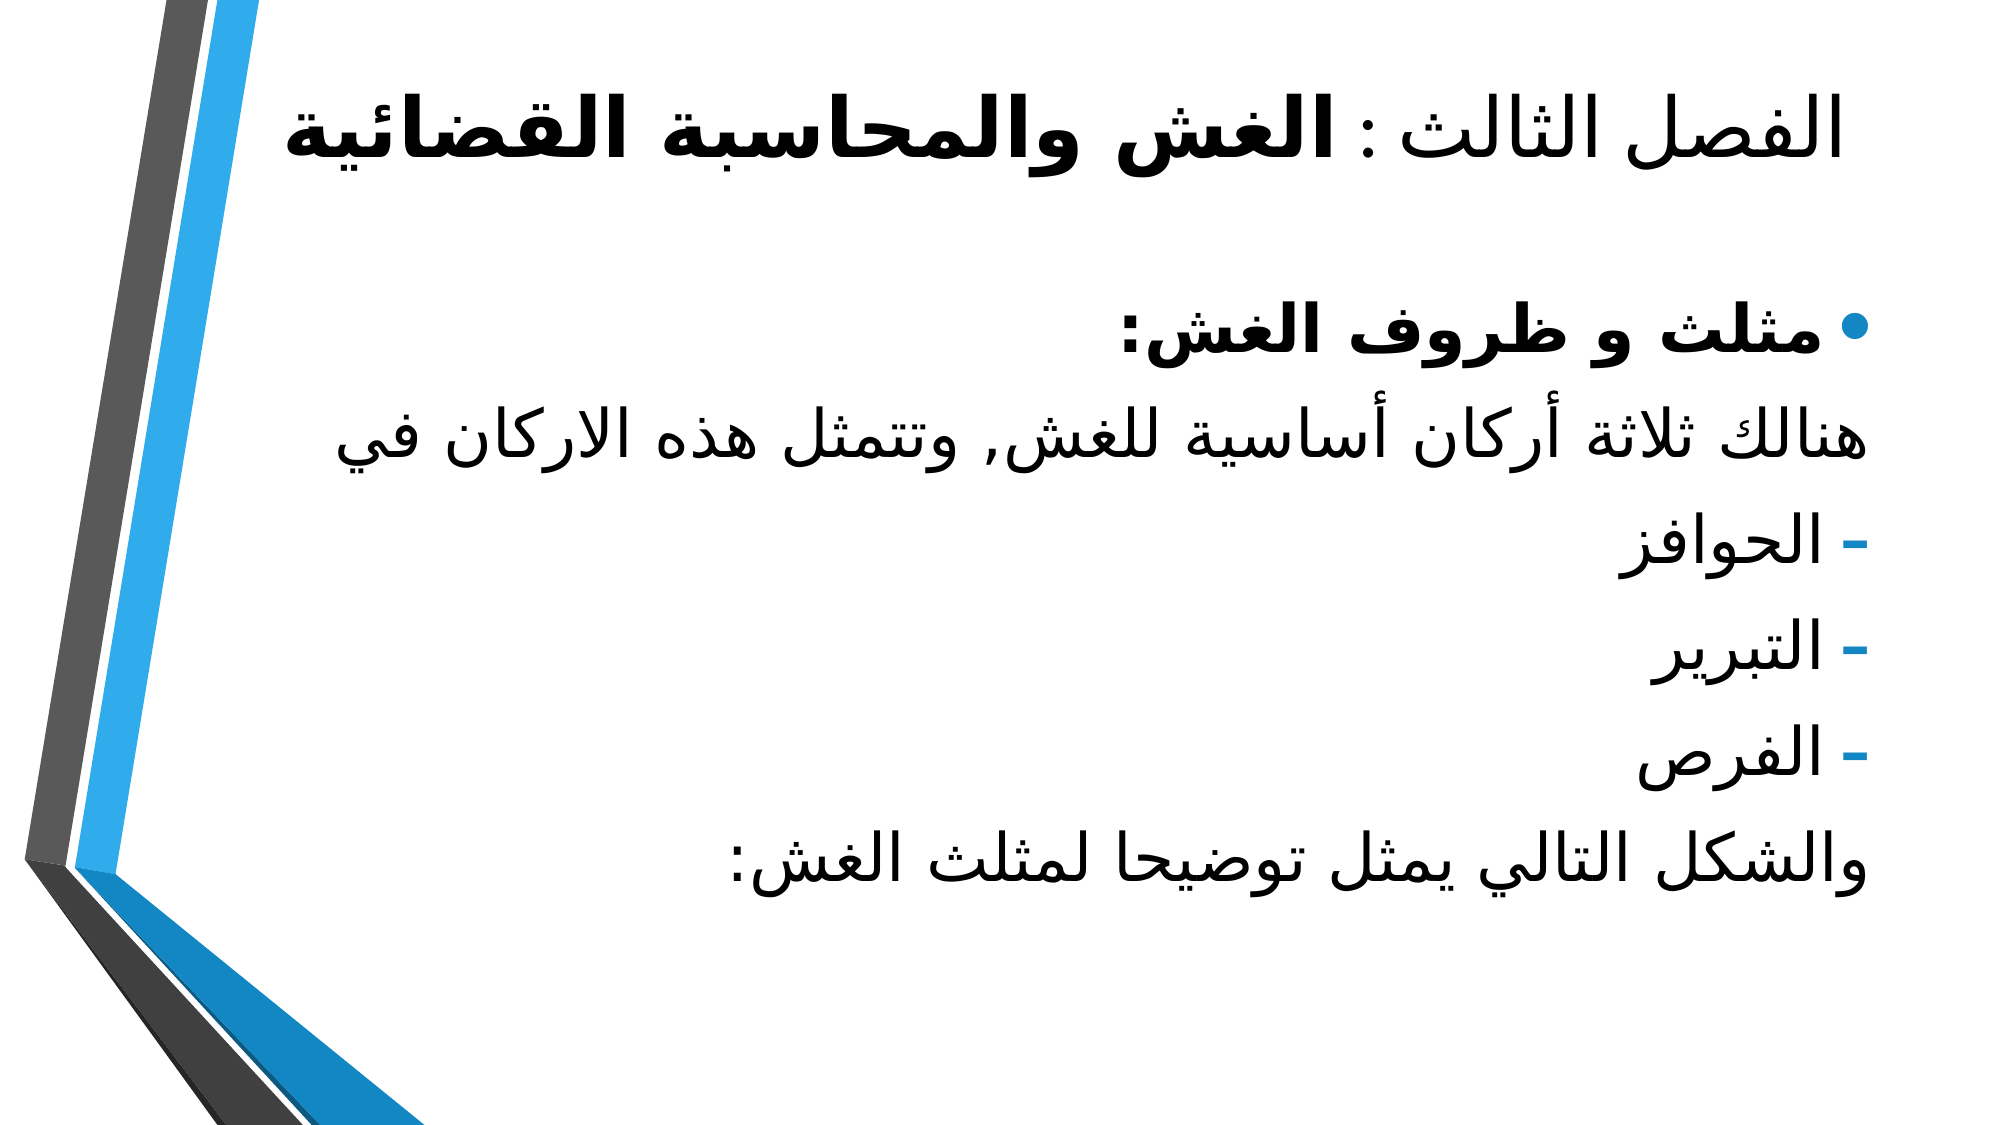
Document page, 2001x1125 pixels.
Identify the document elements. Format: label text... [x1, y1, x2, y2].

title الفصل الثالث : الغش والمحاسبة القضائية [243, 47, 1887, 200]
list مثلث و ظروف الغش: هنالك ثلاثة أركان أساسية للغش, وتتمثل هذه الاركان في الحوافز التبرير الفرص والشكل التالي يمثل توضيحا لمثلث الغش: [243, 230, 1887, 950]
